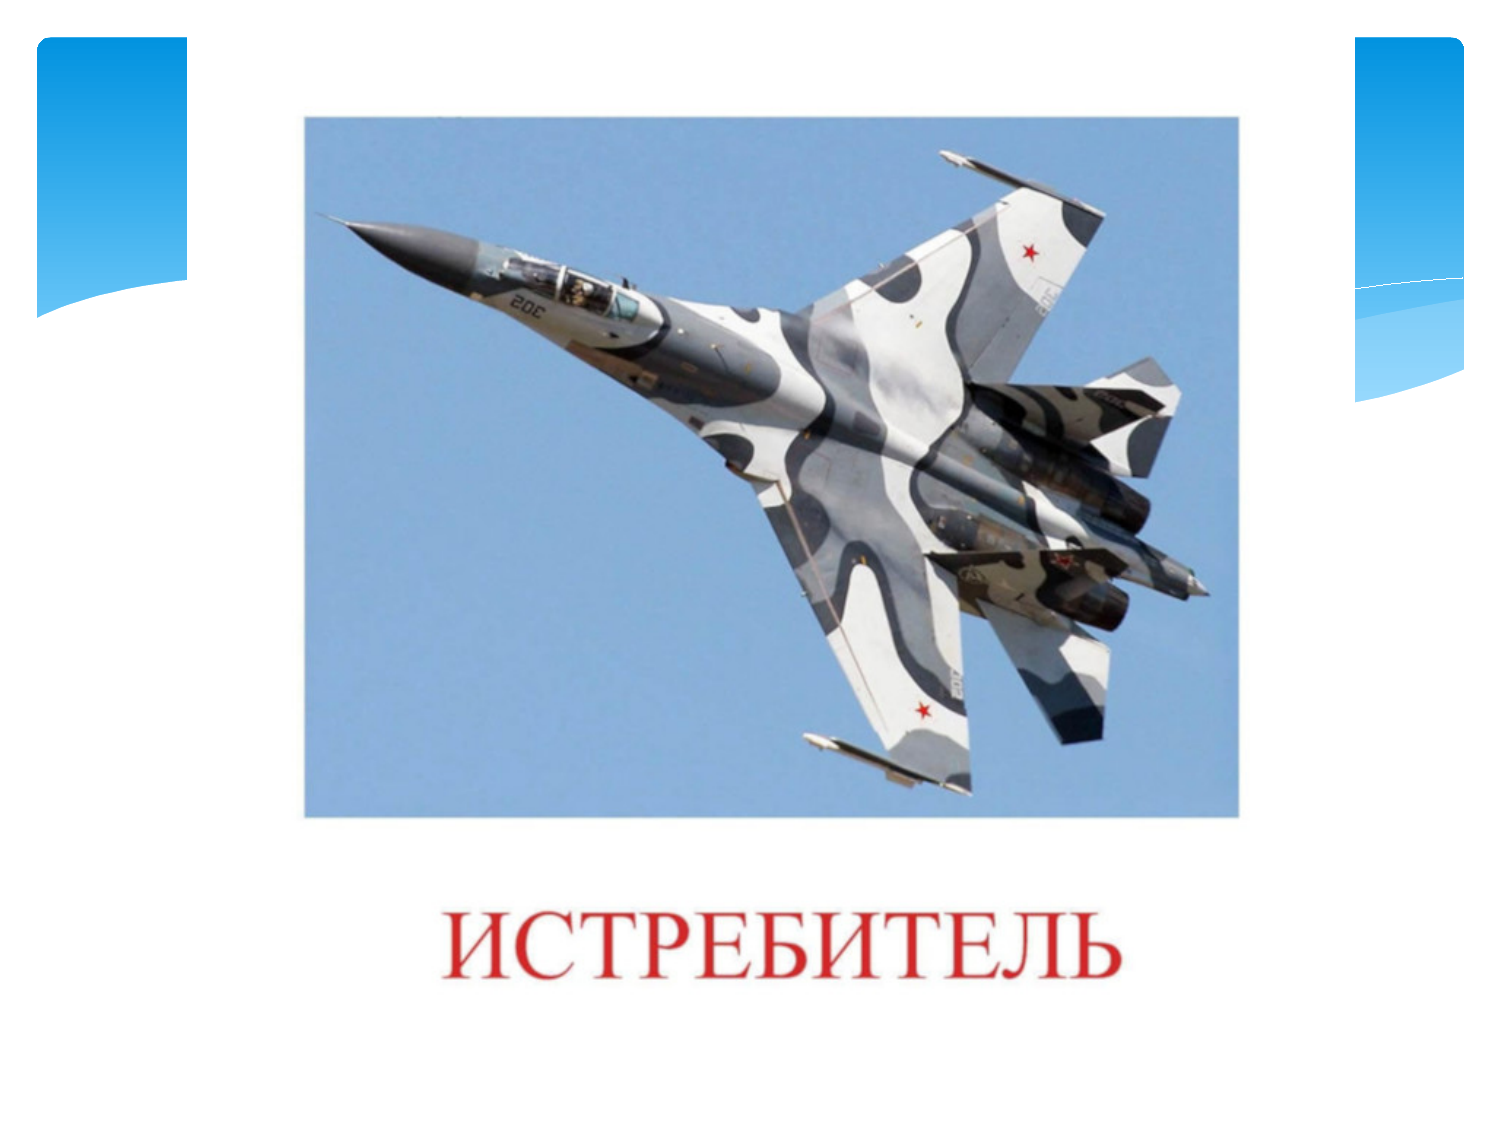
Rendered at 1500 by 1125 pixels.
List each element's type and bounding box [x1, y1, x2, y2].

picture [187, 37, 1355, 1088]
